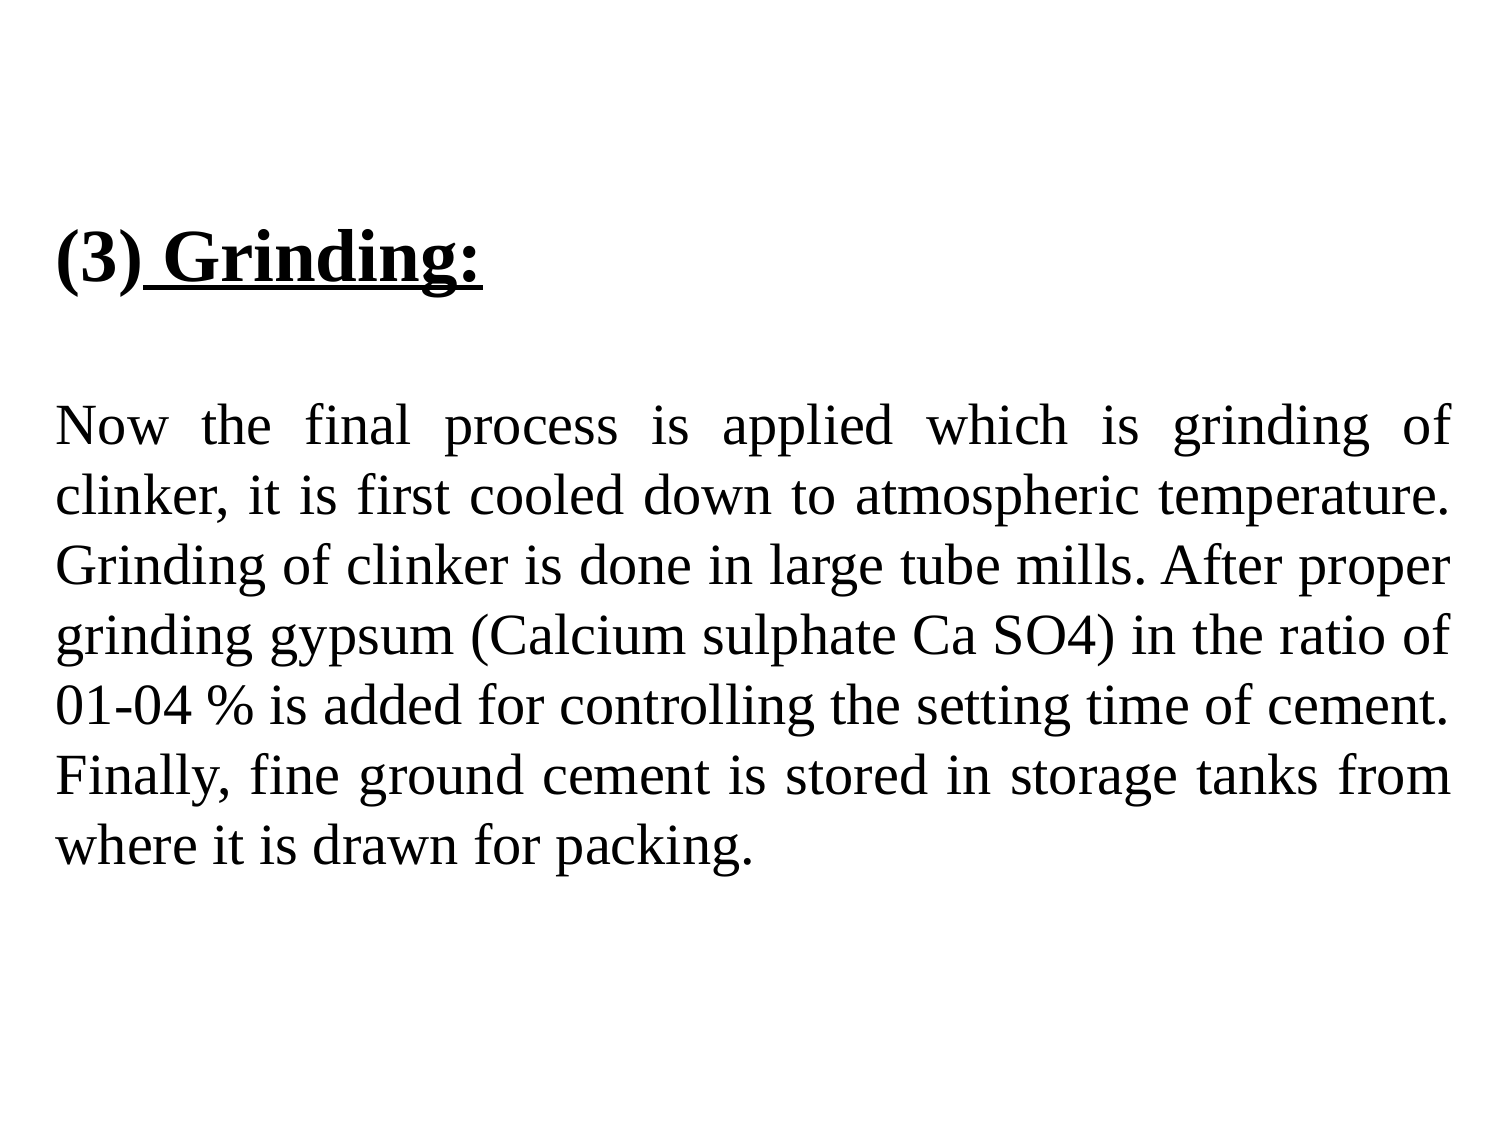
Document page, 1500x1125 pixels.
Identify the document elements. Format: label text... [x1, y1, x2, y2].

text_box (3) Grinding: Now the final process is applied which is grinding of clinker, it is first cooled down to atmospheric temperature. Grinding of clinker is done in large tube mills. After proper grinding gypsum (Calcium sulphate Ca SO4) in the ratio of 01-04 % is added for controlling the setting time of cement. Finally, fine ground cement is stored in storage tanks from where it is drawn for packing. [41, 198, 1468, 884]
